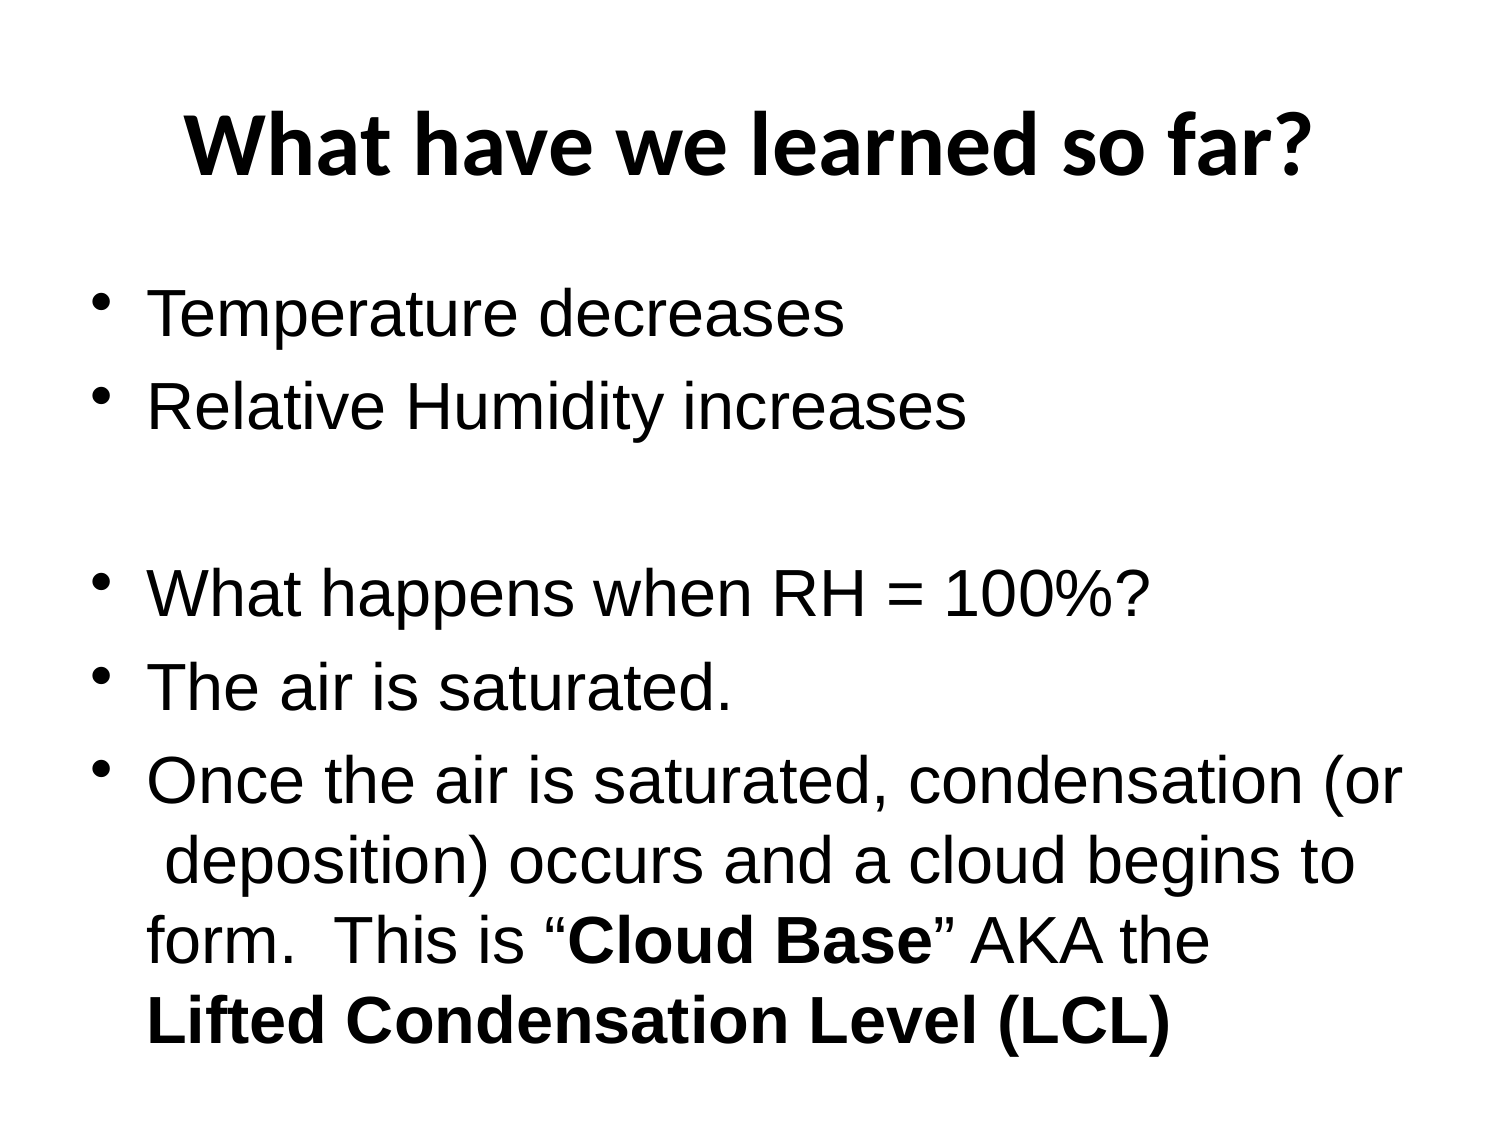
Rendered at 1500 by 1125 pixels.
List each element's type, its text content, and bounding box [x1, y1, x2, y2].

title What have we learned so far? [74, 44, 1426, 233]
list Temperature decreases Relative Humidity increases What happens when RH = 100%? The air is saturated. Once the air is saturated, condensation (or deposition) occurs and a cloud begins to form. This is “Cloud Base” AKA the Lifted Condensation Level (LCL) [74, 262, 1426, 1006]
